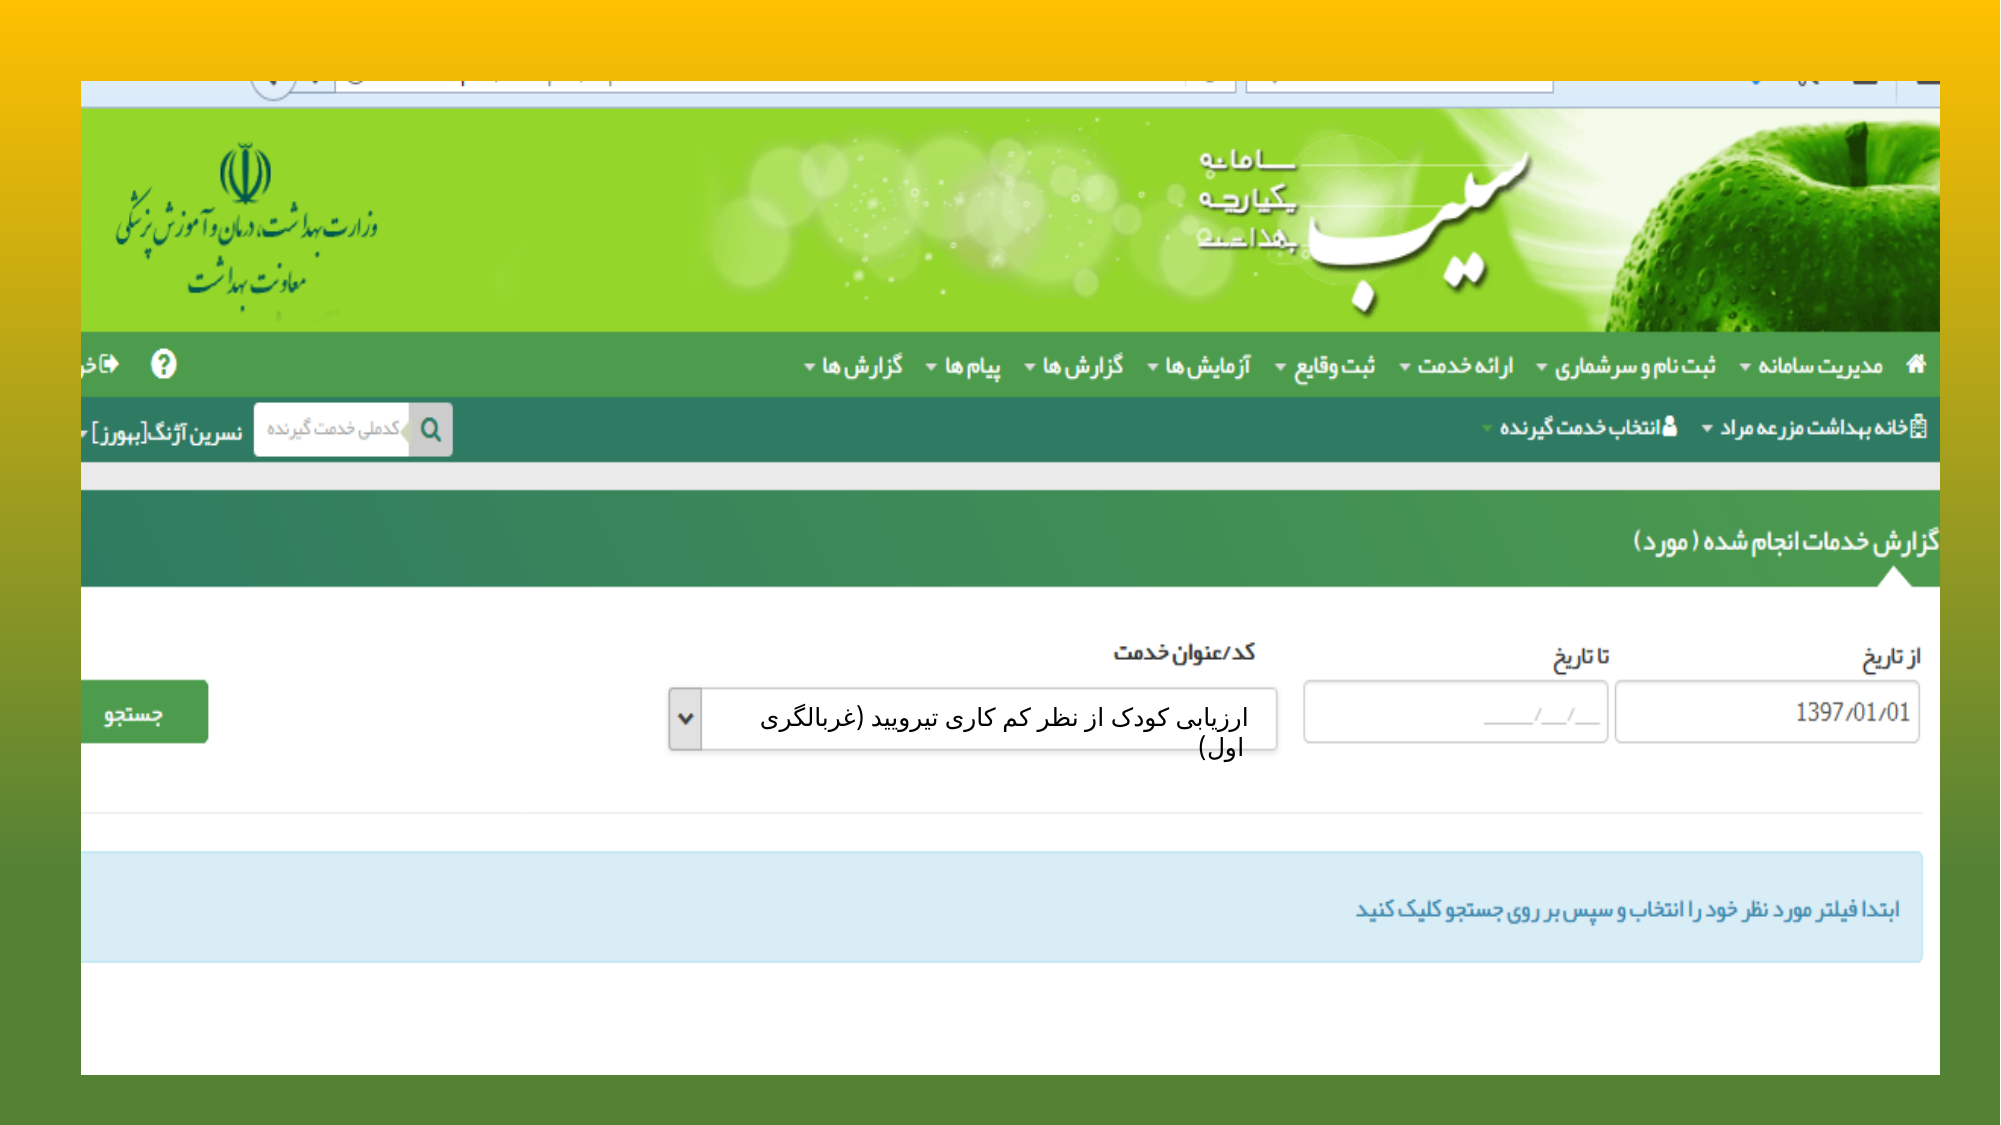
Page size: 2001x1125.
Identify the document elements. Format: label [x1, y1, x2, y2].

list [81, 81, 1940, 1075]
